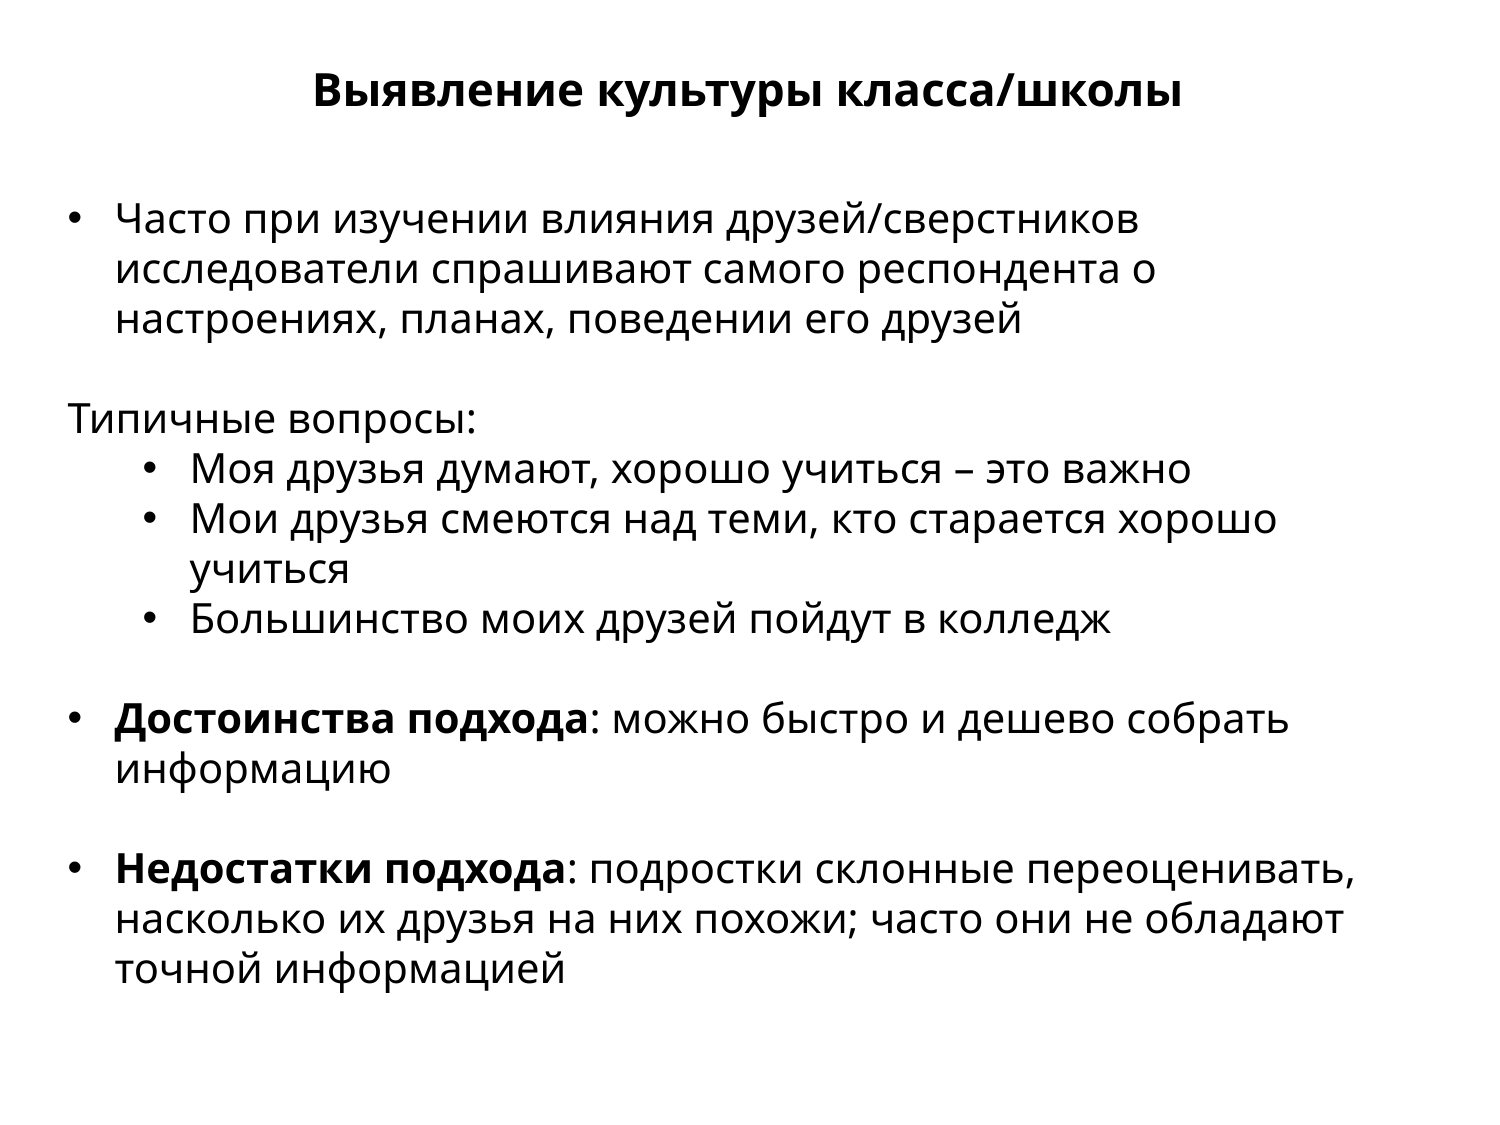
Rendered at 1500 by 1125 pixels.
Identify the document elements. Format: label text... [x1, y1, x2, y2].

text_box Часто при изучении влияния друзей/сверстников исследователи спрашивают самого респондента о настроениях, планах, поведении его друзей Типичные вопросы: Моя друзья думают, хорошо учиться – это важно Мои друзья смеются над теми, кто старается хорошо учиться Большинство моих друзей пойдут в колледж Достоинства подхода: можно быстро и дешево собрать информацию Недостатки подхода: подростки склонные переоценивать, насколько их друзья на них похожи; часто они не обладают точной информацией [53, 184, 1447, 1000]
text_box Выявление культуры класса/школы [27, 52, 1469, 123]
